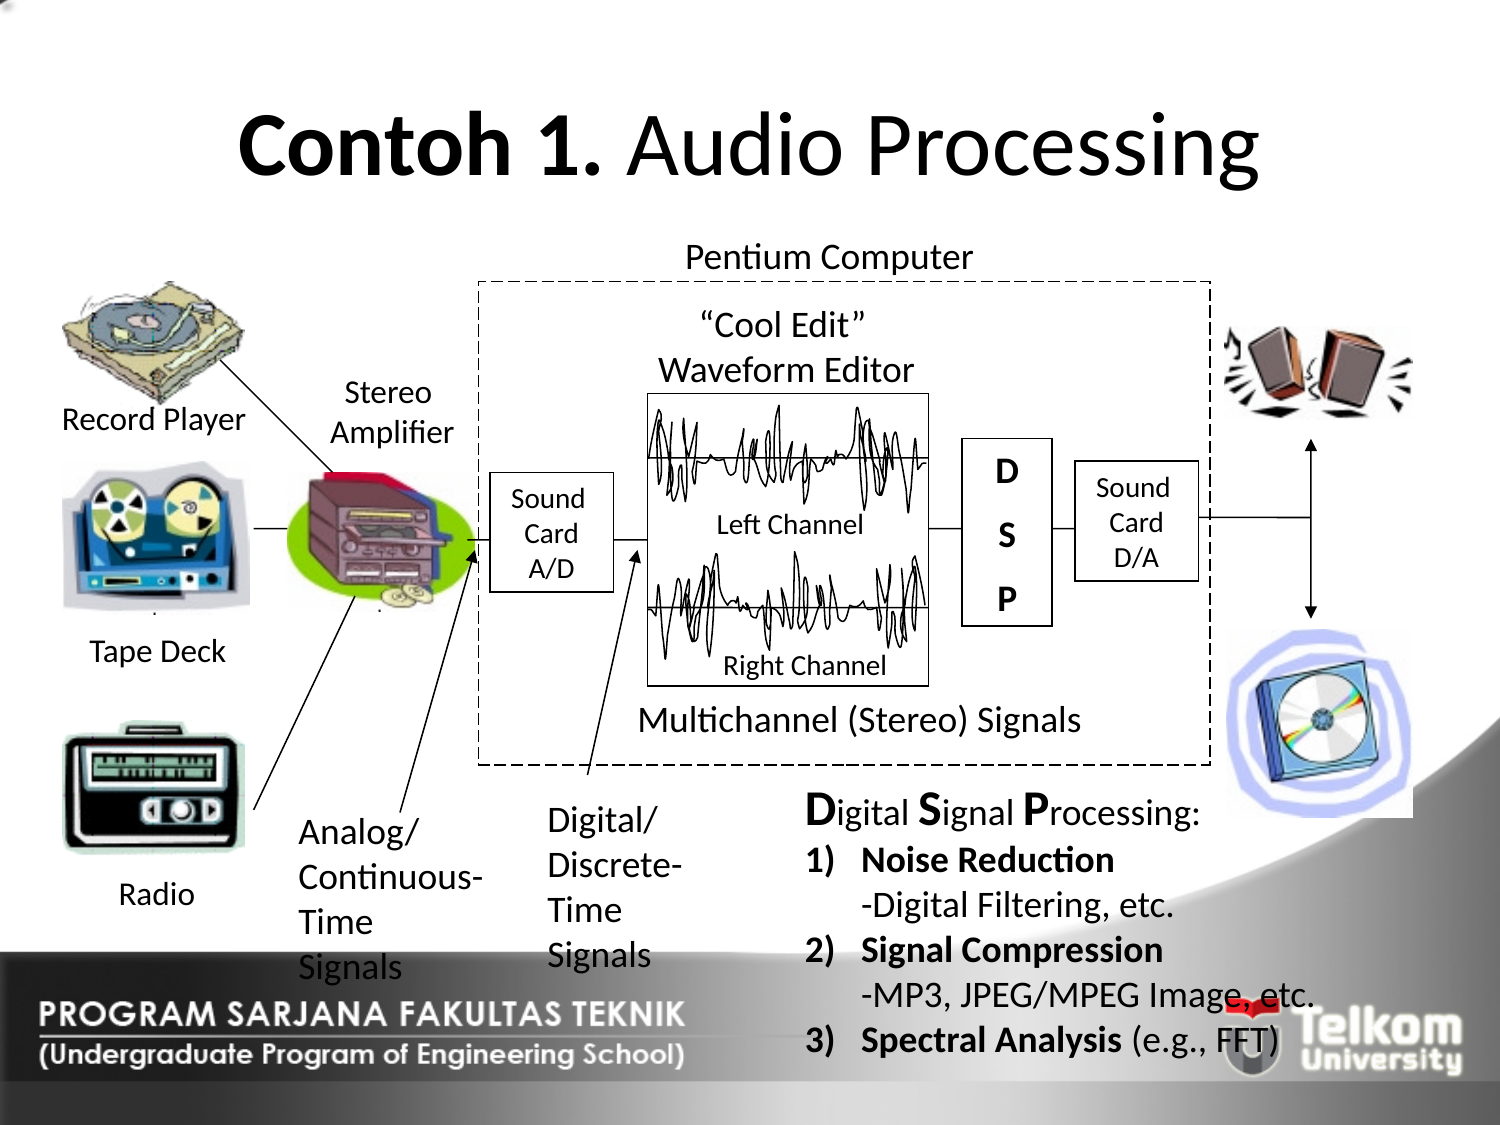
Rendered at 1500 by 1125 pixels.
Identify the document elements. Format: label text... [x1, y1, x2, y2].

text_box Tape Deck [74, 623, 242, 677]
text_box Multichannel (Stereo) Signals [622, 687, 1098, 748]
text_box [647, 550, 929, 681]
text_box Radio [103, 866, 211, 920]
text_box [287, 472, 476, 612]
title Contoh 1. Audio Processing [75, 45, 1425, 233]
text_box [587, 549, 641, 776]
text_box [647, 404, 929, 534]
picture [0, 0, 1500, 1125]
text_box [62, 460, 251, 616]
text_box [1304, 438, 1318, 619]
text_box Digital/ Discrete- Time Signals [532, 787, 698, 1028]
text_box Digital Signal Processing: Noise Reduction -Digital Filtering, etc. Signal Compression -MP3, JPEG/MPEG Image, etc. Spectral Analysis (e.g., FFT) [790, 767, 1332, 1068]
text_box Stereo Amplifier [315, 362, 470, 457]
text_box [1224, 325, 1413, 421]
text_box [62, 719, 245, 857]
text_box Analog/ Continuous- Time Signals [283, 799, 499, 995]
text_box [1226, 629, 1413, 818]
text_box Record Player [47, 389, 262, 445]
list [62, 280, 245, 409]
text_box [478, 281, 1210, 765]
text_box Pentium Computer [670, 224, 990, 285]
